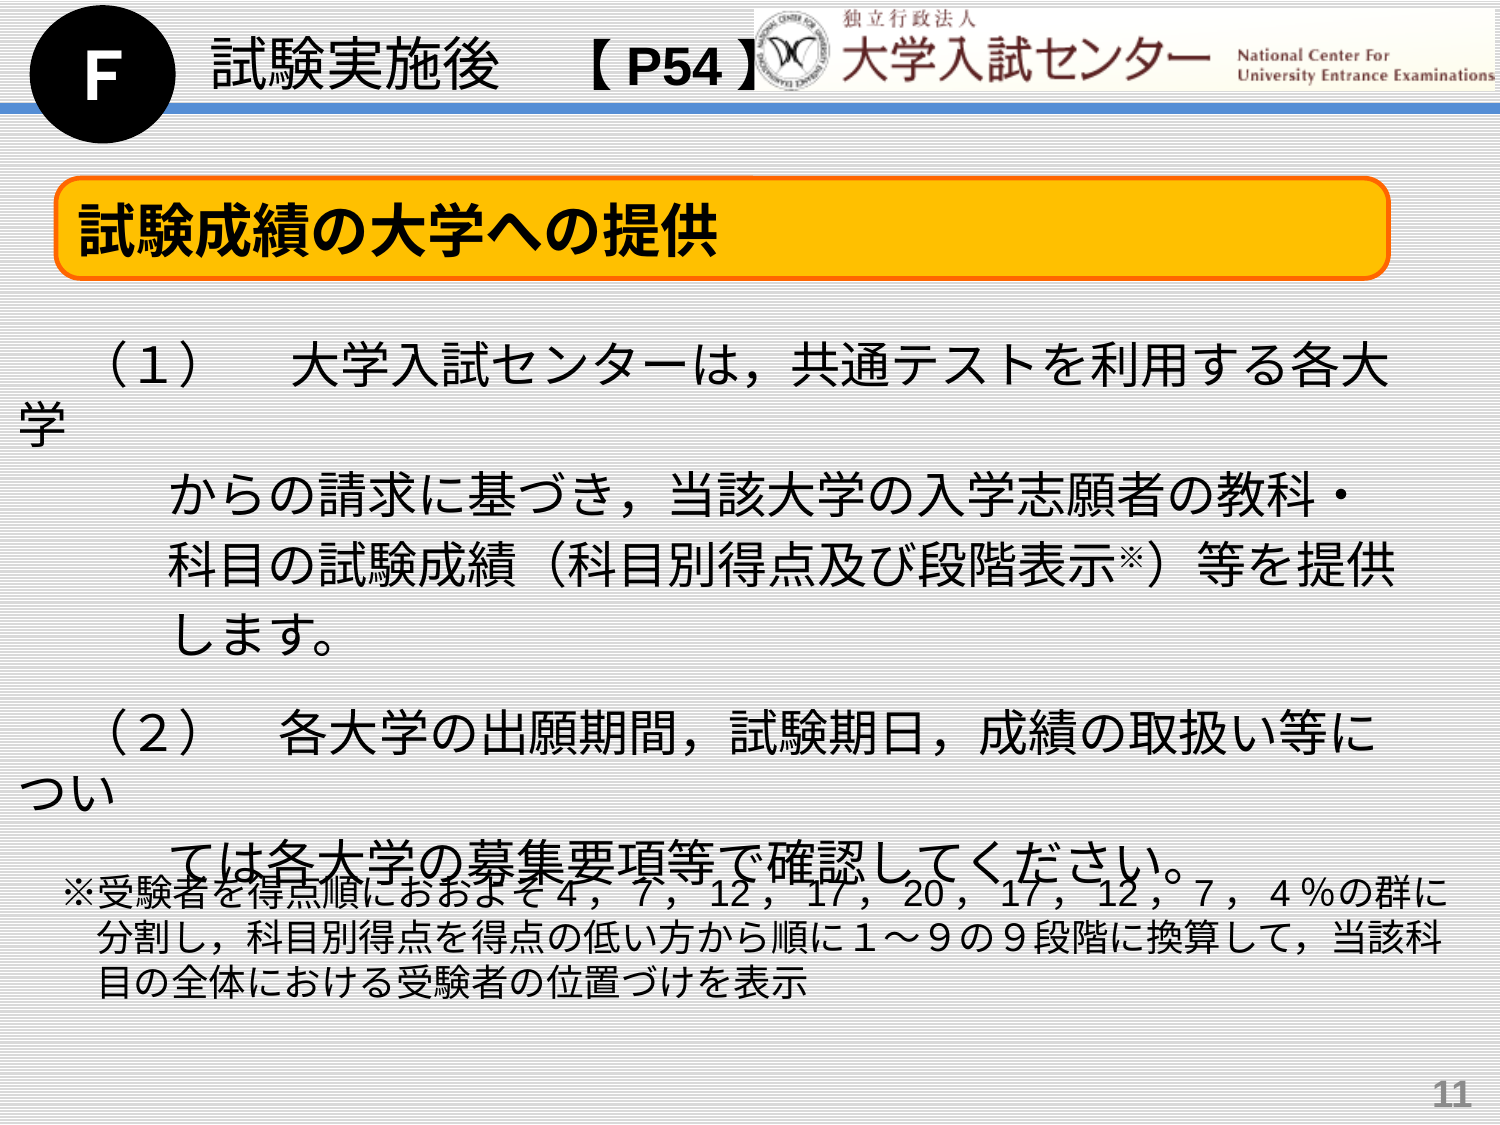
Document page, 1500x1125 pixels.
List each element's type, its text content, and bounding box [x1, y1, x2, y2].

text_box [29, 154, 1080, 233]
text_box [0, 924, 1480, 1025]
picture [754, 8, 1495, 91]
slide_number 11 [1163, 1054, 1489, 1125]
text_box Ｆ [29, 5, 176, 144]
text_box 試験成績の大学への提供 [55, 178, 1389, 279]
text_box 試験実施後 【P54】 [194, 16, 753, 108]
text_box （１） 大学入試センターは，共通テストを利用する各大学 からの請求に基づき，当該大学の入学志願者の教科・ 科目の試験成績（科目別得点及び段階表示※）等を提供 します。 （２） 各大学の出願期間，試験期日，成績の取扱い等につい ては各大学の募集要項等で確認してください。 [3, 326, 1424, 899]
text_box ※受験者を得点順におおよそ4，7，12，17，20，17，12，7，4％の群に分割し，科目別得点を得点の低い方から順に１～９の９段階に換算して，当該科目の全体における受験者の位置づけを表示 [8, 806, 1488, 1012]
